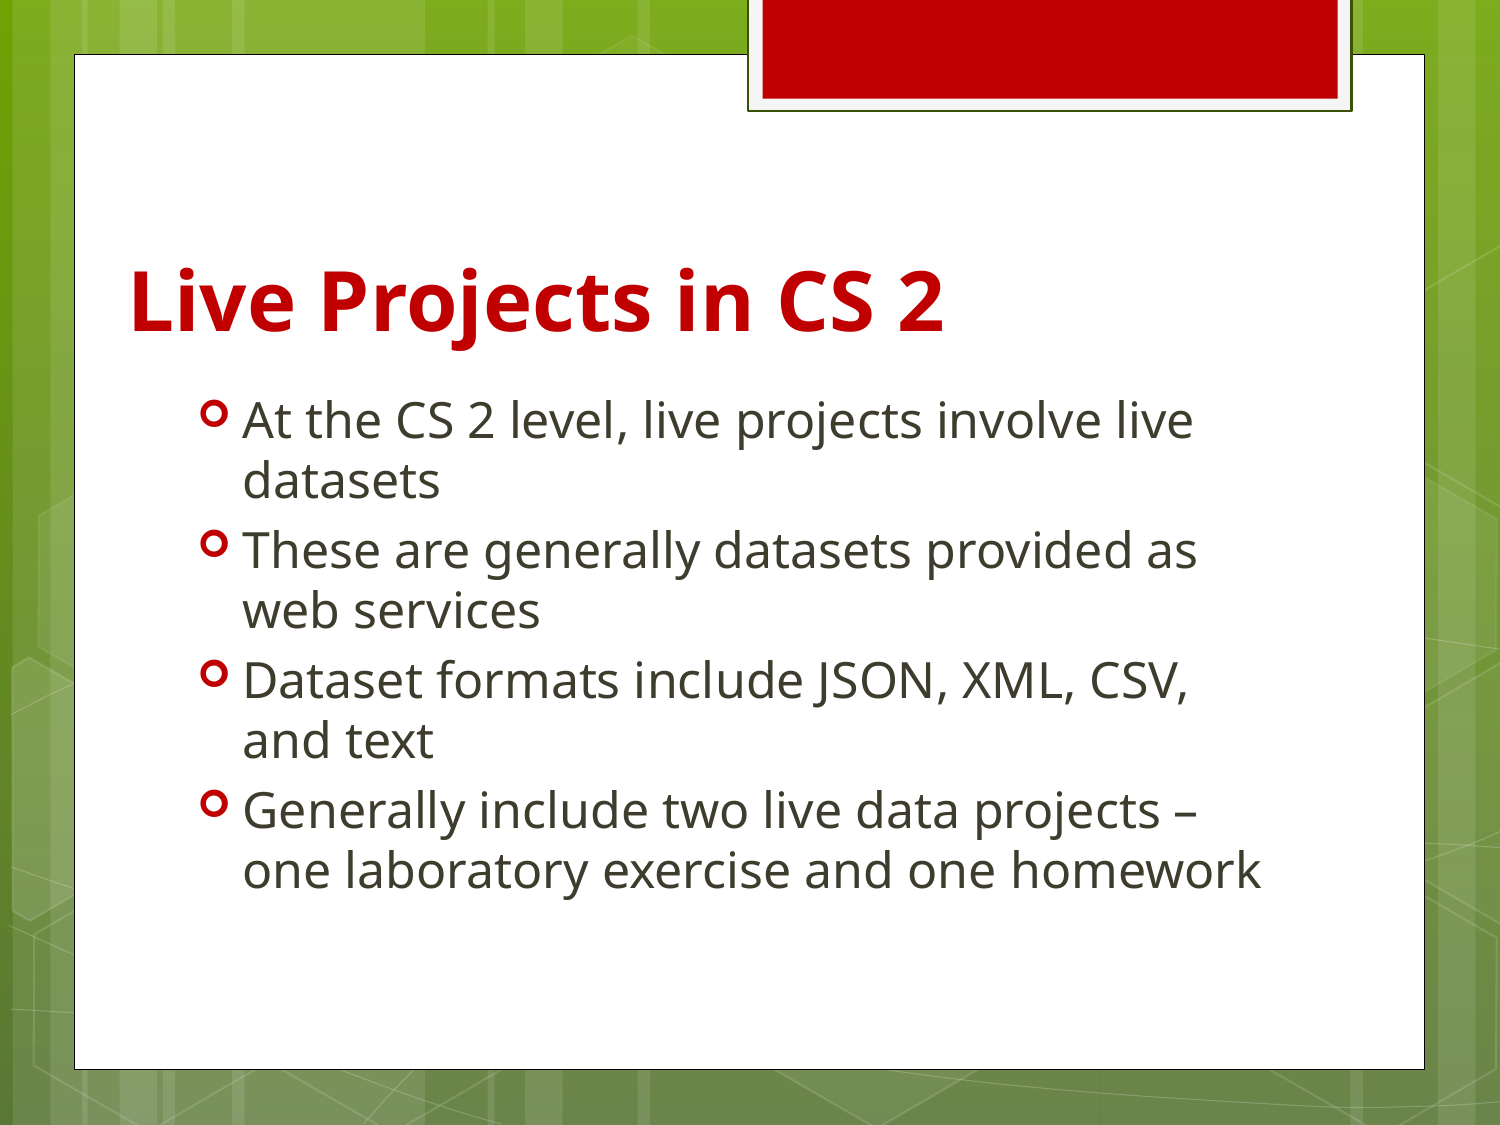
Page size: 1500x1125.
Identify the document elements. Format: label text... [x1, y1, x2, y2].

title Live Projects in CS 2 [112, 168, 1363, 357]
list At the CS 2 level, live projects involve live datasets These are generally datasets provided as web services Dataset formats include JSON, XML, CSV, and text Generally include two live data projects – one laboratory exercise and one homework [171, 381, 1283, 957]
